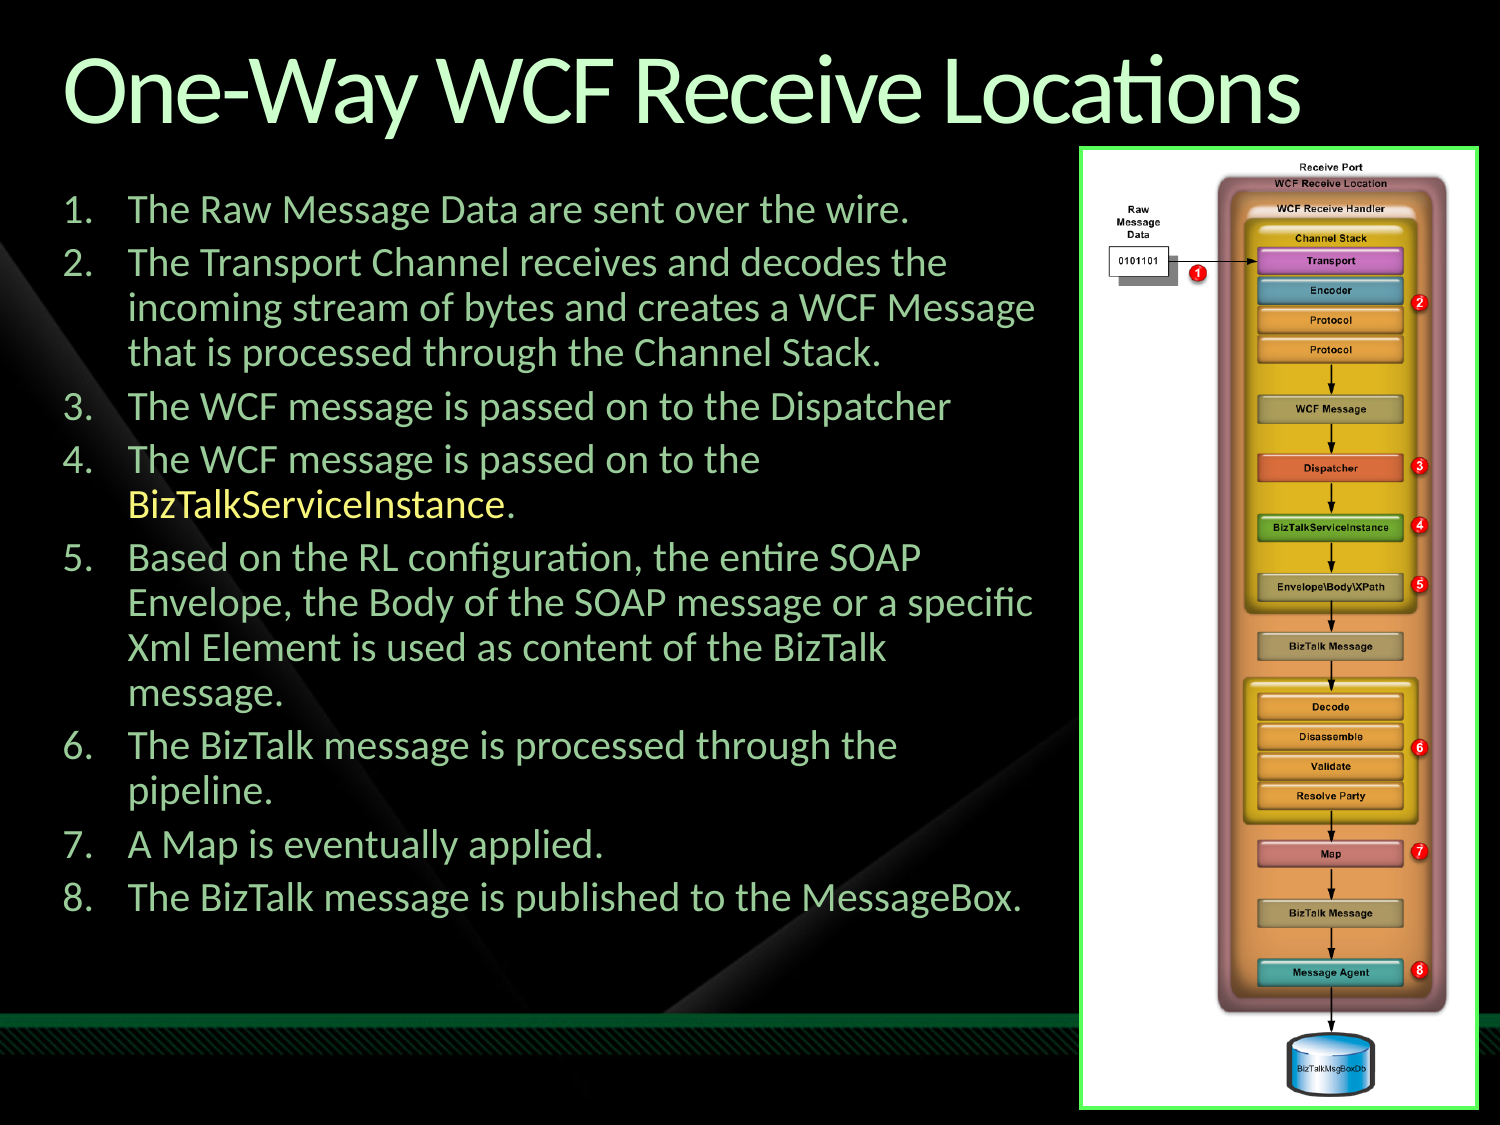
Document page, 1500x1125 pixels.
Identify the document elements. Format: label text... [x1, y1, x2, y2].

title One-Way WCF Receive Locations [62, 37, 1463, 147]
picture [0, 0, 1500, 1125]
list The Raw Message Data are sent over the wire. The Transport Channel receives and decodes the incoming stream of bytes and creates a WCF Message that is processed through the Channel Stack. The WCF message is passed on to the Dispatcher The WCF message is passed on to the BizTalkServiceInstance. Based on the RL configuration, the entire SOAP Envelope, the Body of the SOAP message or a specific Xml Element is used as content of the BizTalk message. The BizTalk message is processed through the pipeline. A Map is eventually applied. The BizTalk message is published to the MessageBox. [62, 187, 1050, 1087]
